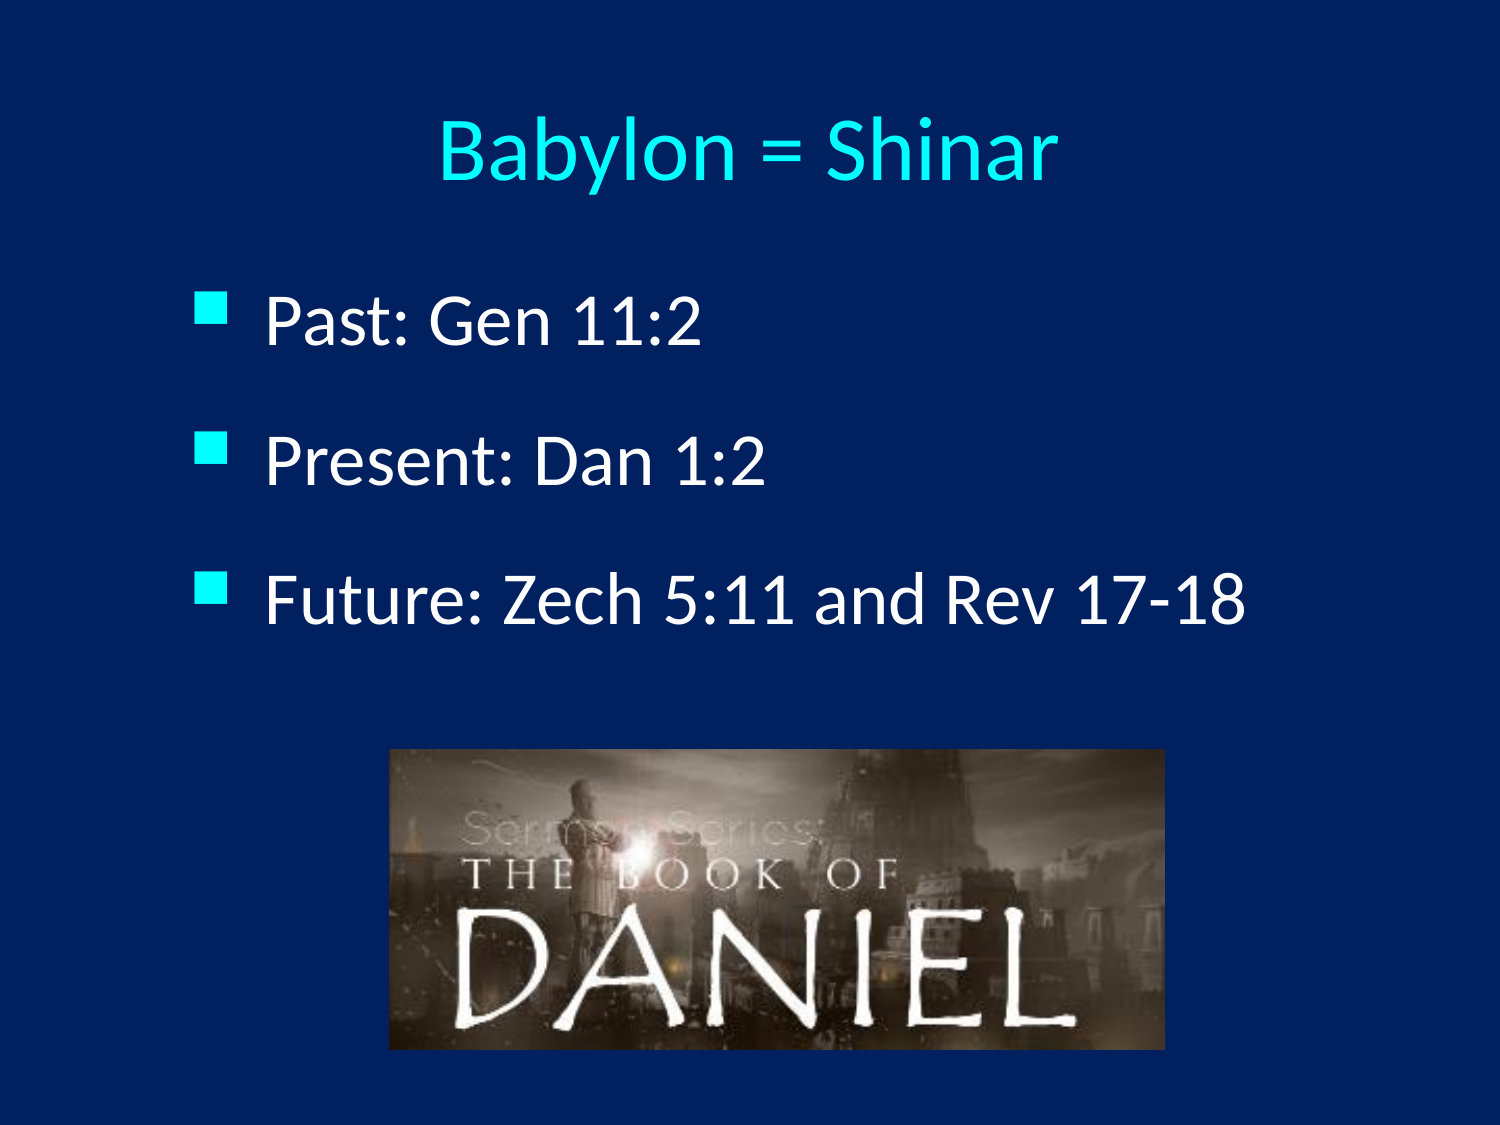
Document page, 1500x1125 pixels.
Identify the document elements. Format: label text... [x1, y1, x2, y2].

title Babylon = Shinar [412, 50, 1088, 238]
picture [389, 749, 1166, 1051]
list Past: Gen 11:2 Present: Dan 1:2 Future: Zech 5:11 and Rev 17-18 [174, 262, 1326, 751]
